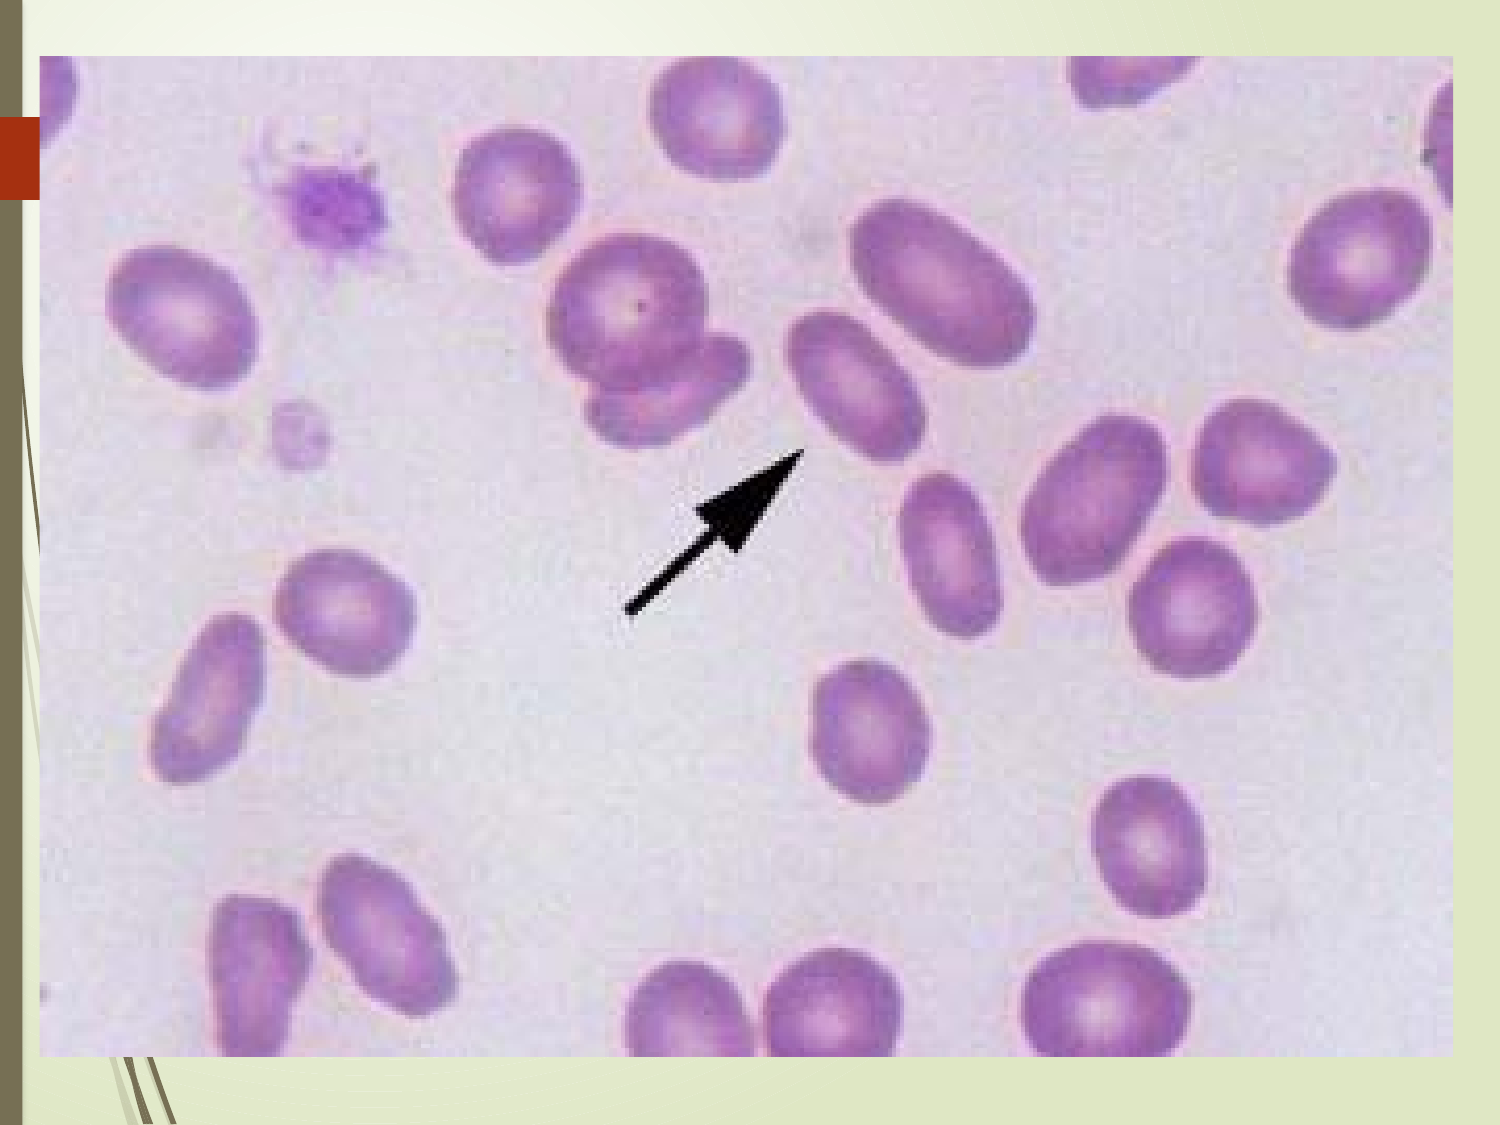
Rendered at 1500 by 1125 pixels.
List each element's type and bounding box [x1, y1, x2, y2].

list [39, 56, 1454, 1058]
